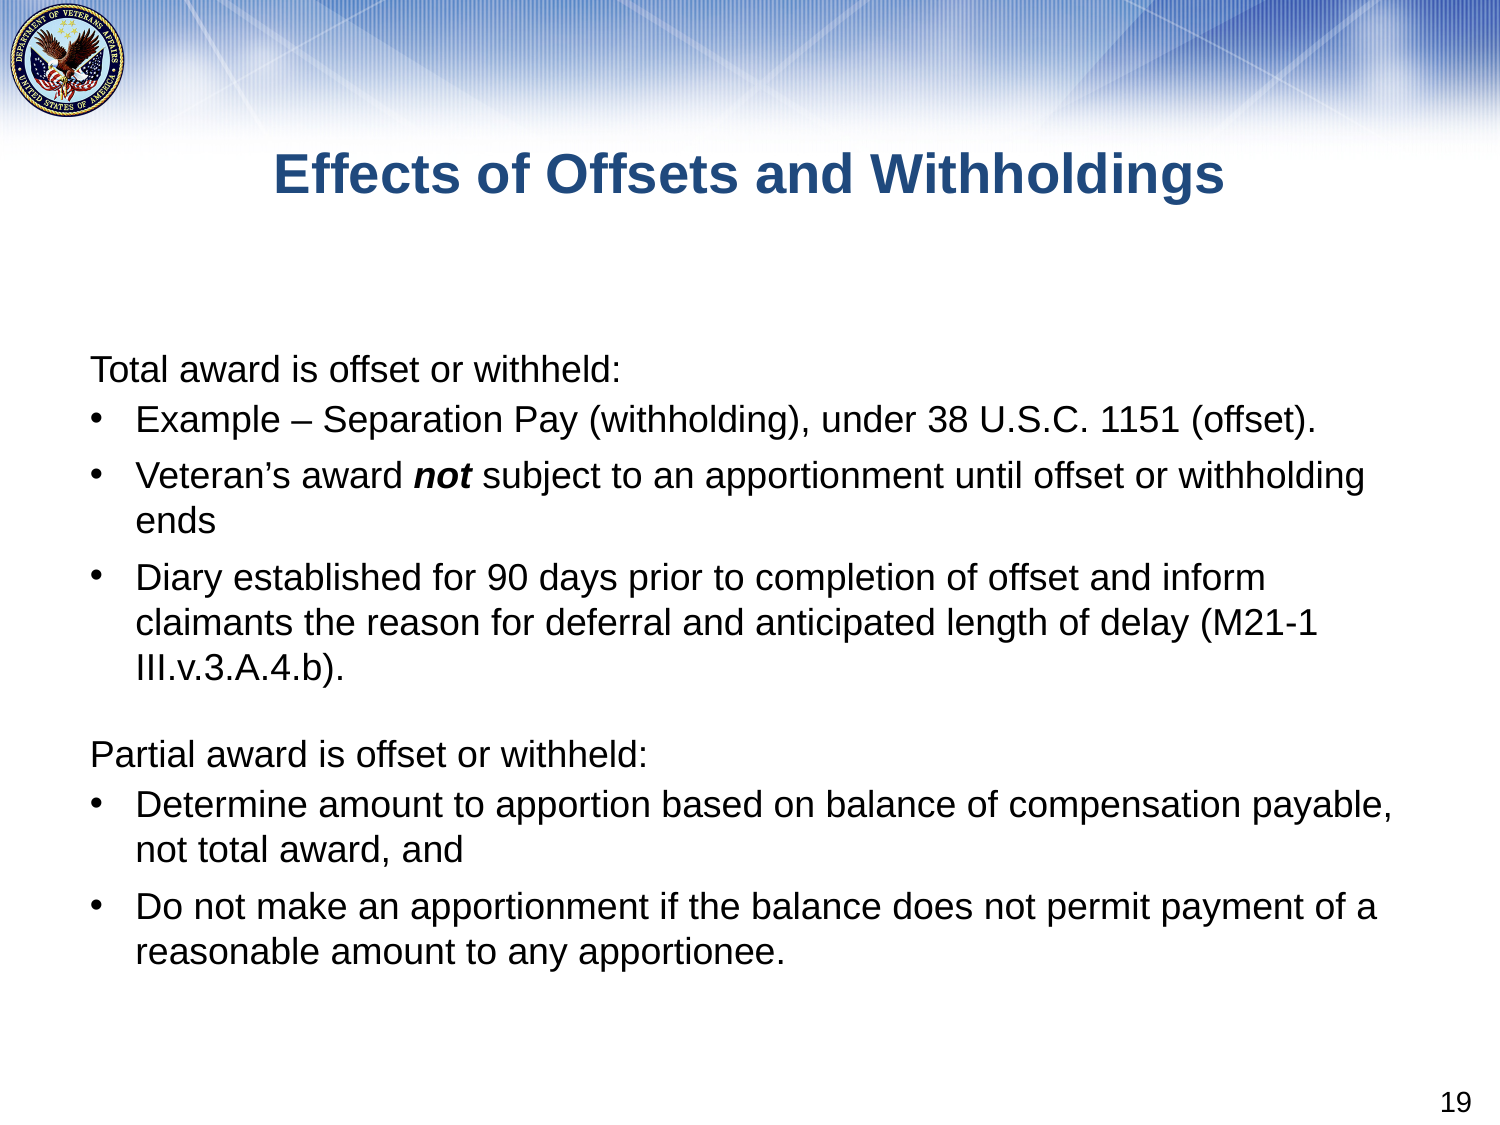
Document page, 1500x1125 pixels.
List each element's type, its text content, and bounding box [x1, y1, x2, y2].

picture [0, 0, 1500, 130]
title Effects of Offsets and Withholdings [0, 130, 1500, 309]
picture [0, 309, 1500, 1062]
slide_number 19 [1136, 1083, 1487, 1125]
list Total award is offset or withheld: Example – Separation Pay (withholding), under 38 U.S.C. 1151 (offset). Veteran’s award not subject to an apportionment until offset or withholding ends Diary established for 90 days prior to completion of offset and inform claimants the reason for deferral and anticipated length of delay (M21-1 III.v.3.A.4.b). Partial award is offset or withheld: Determine amount to apportion based on balance of compensation payable, not total award, and Do not make an apportionment if the balance does not permit payment of a reasonable amount to any apportionee. [75, 337, 1425, 980]
